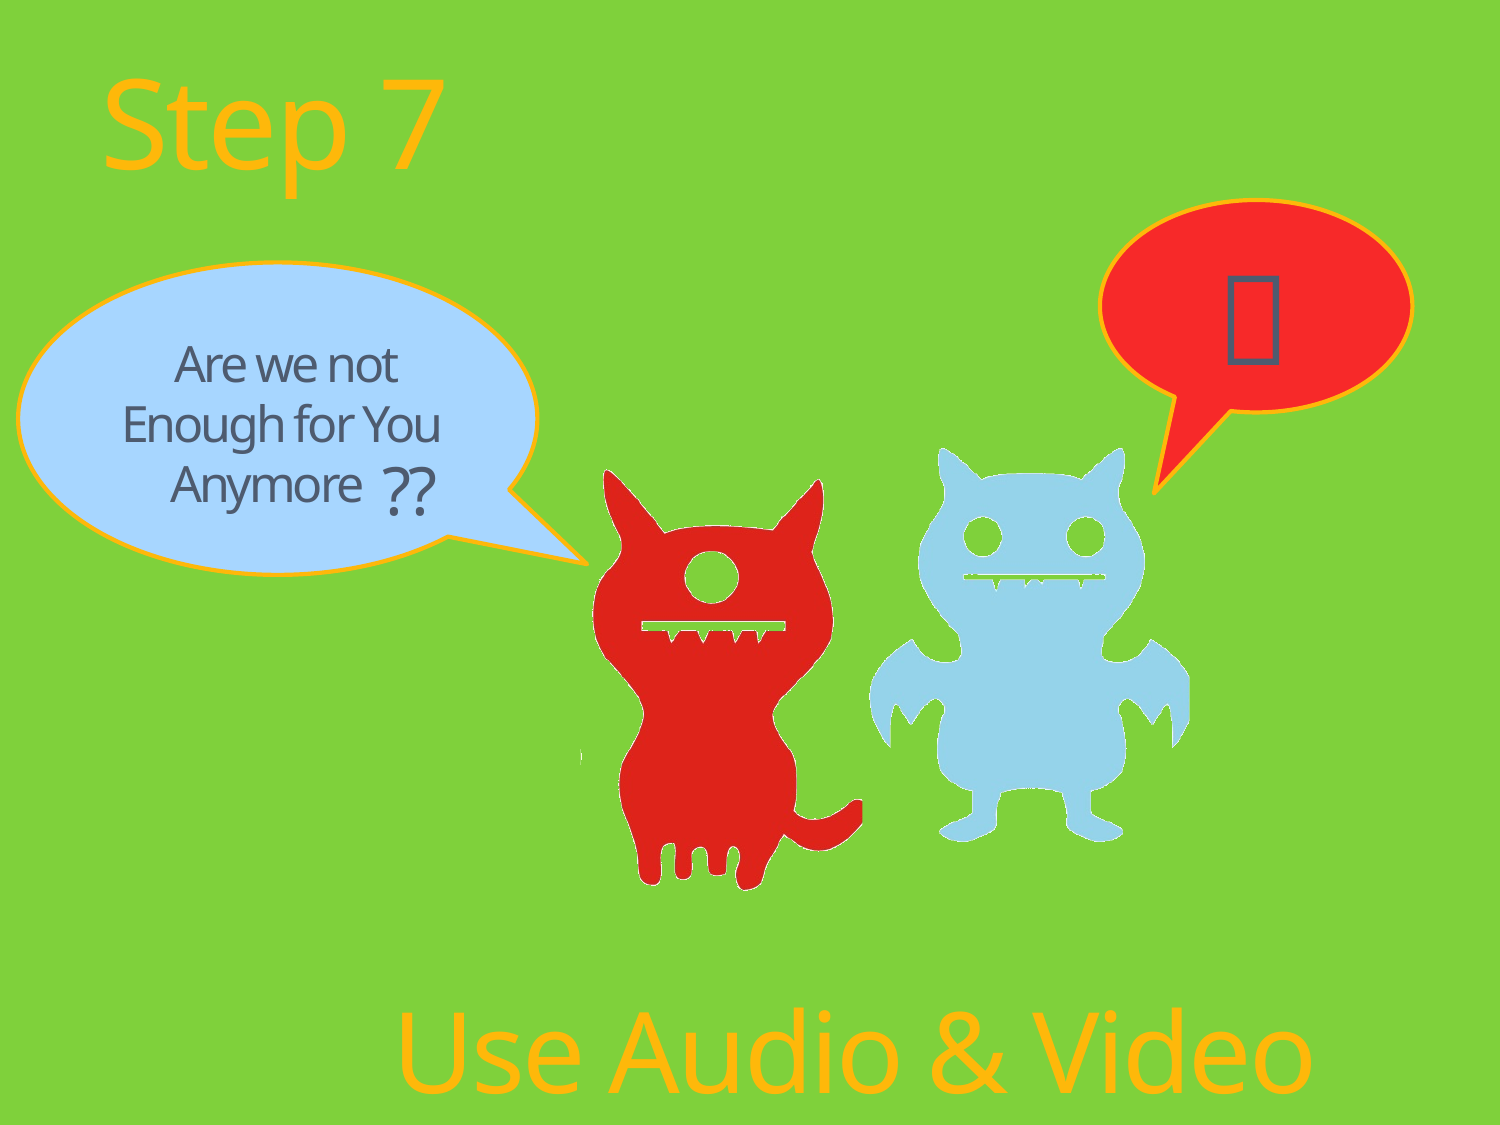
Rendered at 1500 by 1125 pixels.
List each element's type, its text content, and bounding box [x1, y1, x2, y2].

text_box ?? [367, 441, 453, 537]
text_box [1098, 197, 1415, 454]
text_box Use Audio & Video [377, 973, 1333, 1124]
text_box Are we not Enough for You Anymore [106, 324, 469, 520]
text_box [15, 260, 575, 577]
text_box Step 7 [85, 37, 465, 203]
text_box  [1201, 233, 1307, 399]
picture [580, 299, 1190, 982]
